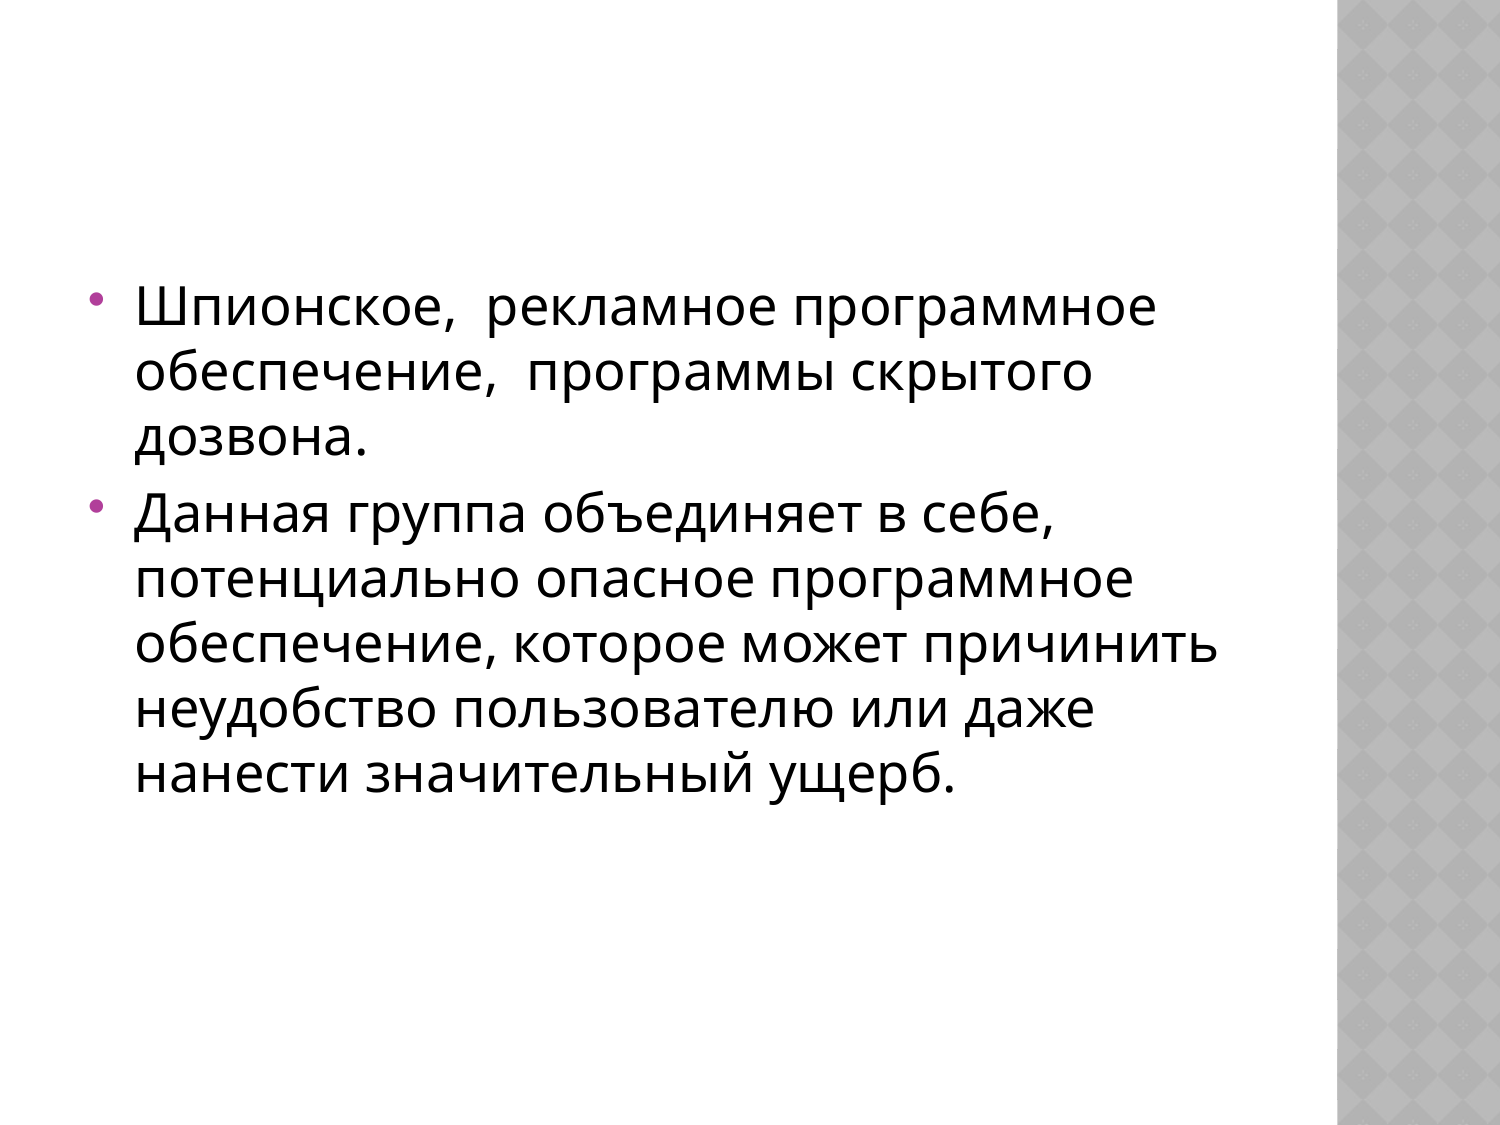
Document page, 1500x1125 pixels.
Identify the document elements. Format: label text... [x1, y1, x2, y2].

list Шпионское, рекламное программное обеспечение, программы скрытого дозвона. Данная группа объединяет в себе, потенциально опасное программное обеспечение, которое может причинить неудобство пользователю или даже нанести значительный ущерб. [75, 264, 1263, 1059]
